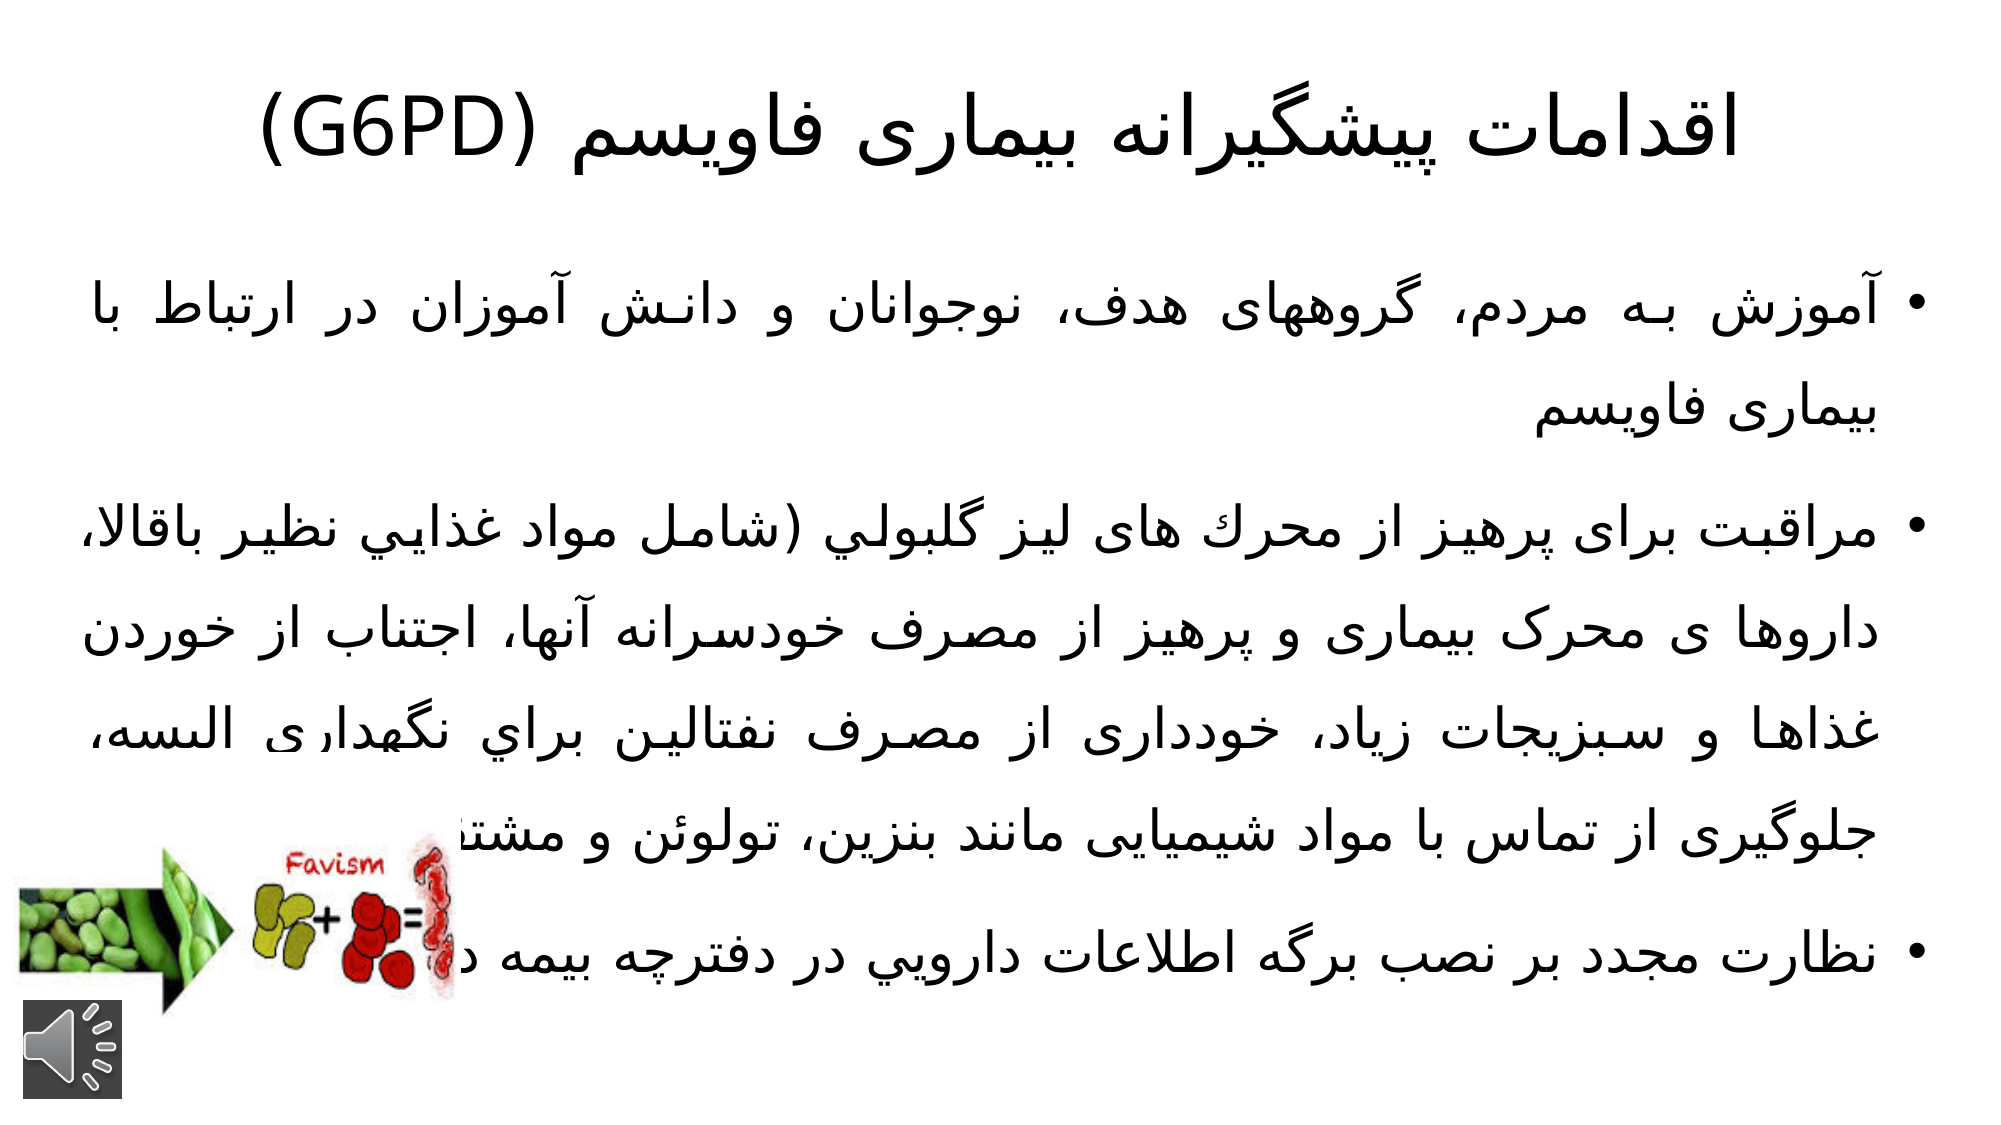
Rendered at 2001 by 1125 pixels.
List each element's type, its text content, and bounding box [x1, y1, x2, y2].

picture [0, 752, 461, 1109]
title اقدامات پیشگیرانه بیماری فاویسم (G6PD) [137, 59, 1863, 198]
list آموزش به مردم، گروههای هدف، نوجوانان و دانش آموزان در ارتباط با بیماری فاویسم مراقبت برای پرهيز از محرك های ليز گلبولي (شامل مواد غذايي نظير باقالا، داروها ی محرک بیماری و پرهيز از مصرف خودسرانه آنها، اجتناب از خوردن غذاها و سبزيجات زیاد، خودداری از مصرف نفتالين براي نگهداري البسه، جلوگیری از تماس با مواد شیمیایی مانند بنزین، تولوئن و مشتقات آن) نظارت مجدد بر نصب برگه اطلاعات دارويي در دفترچه بيمه دانش آموز [63, 225, 1943, 1006]
